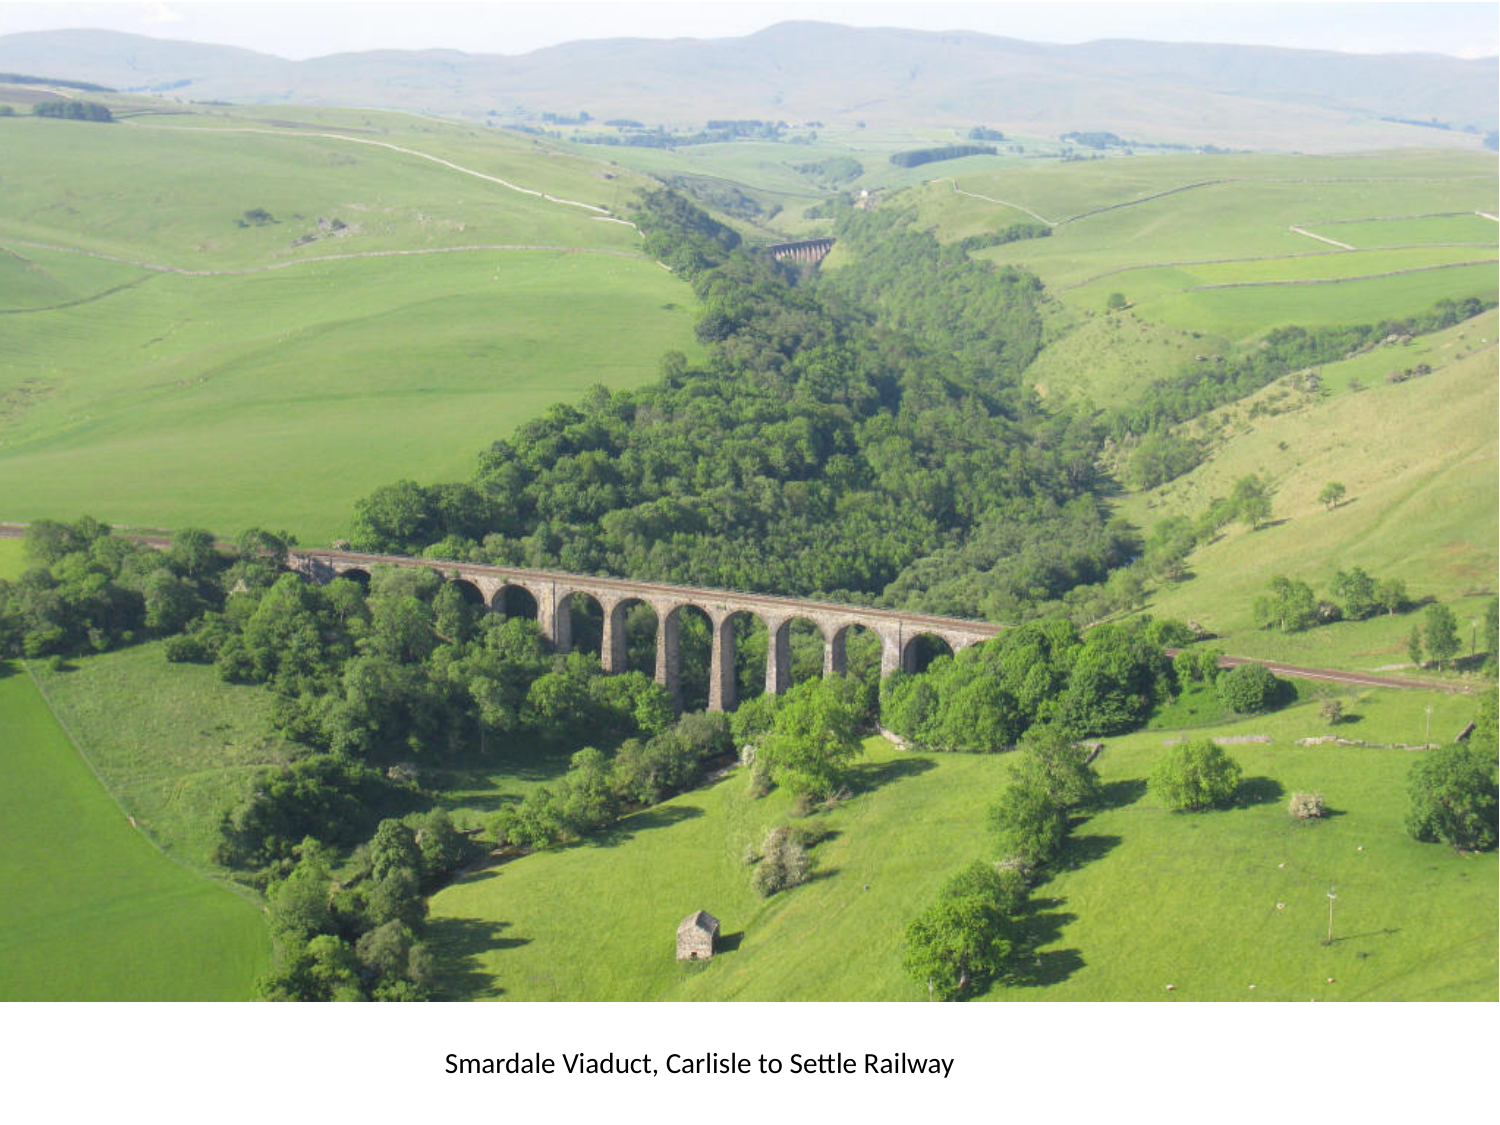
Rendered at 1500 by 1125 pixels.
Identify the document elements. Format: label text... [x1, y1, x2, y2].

text_box Smardale Viaduct, Carlisle to Settle Railway [430, 1037, 1068, 1088]
picture [0, 2, 1499, 1003]
